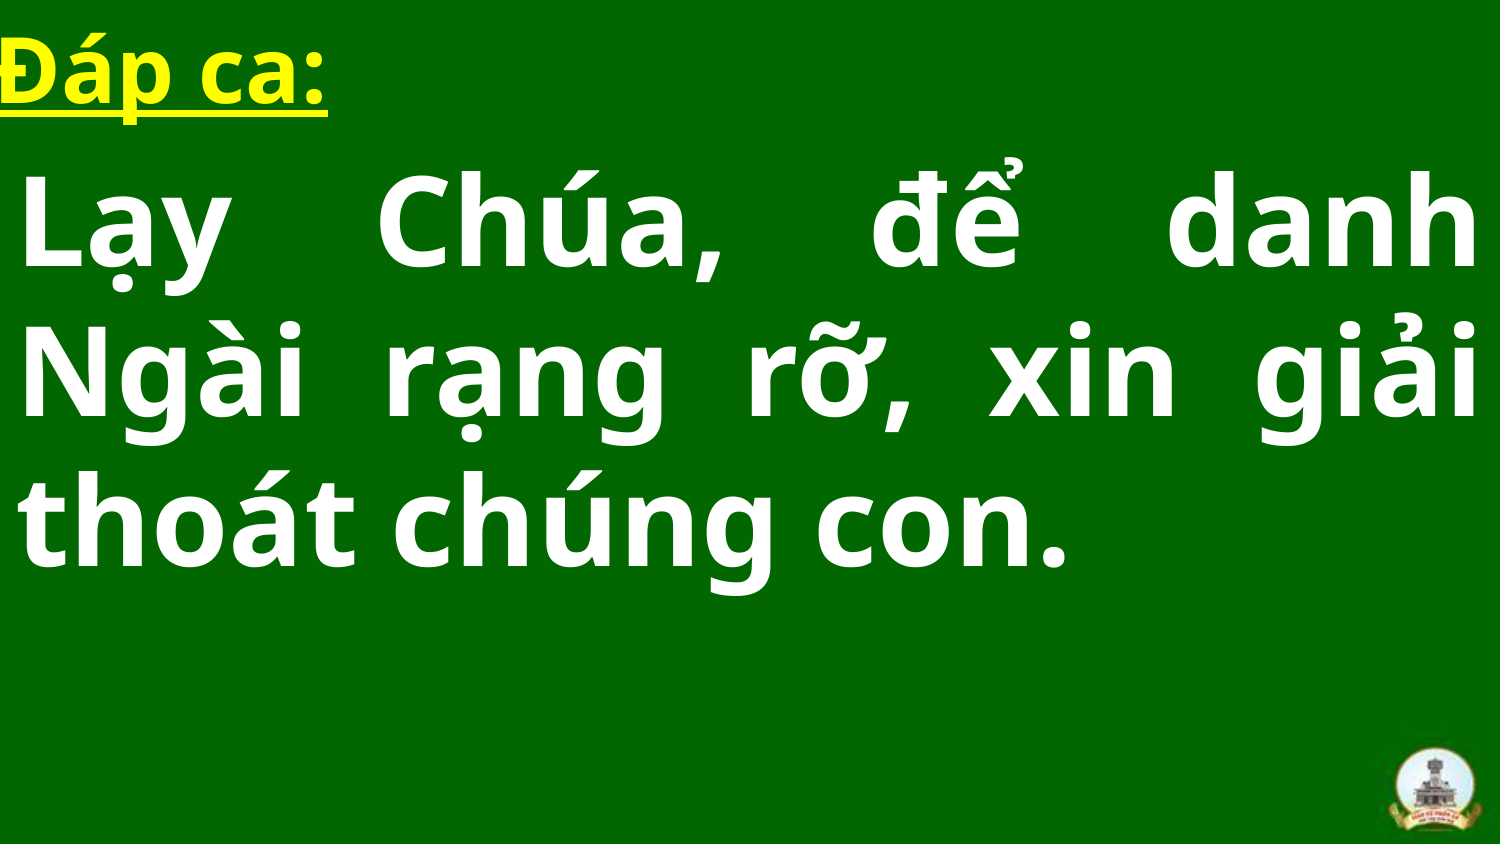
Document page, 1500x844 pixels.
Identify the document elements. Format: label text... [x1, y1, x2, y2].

text_box Đáp ca: [0, 4, 343, 129]
picture [0, 0, 1500, 134]
subtitle Lạy Chúa, để danh Ngài rạng rỡ, xin giải thoát chúng con. [0, 134, 1500, 844]
